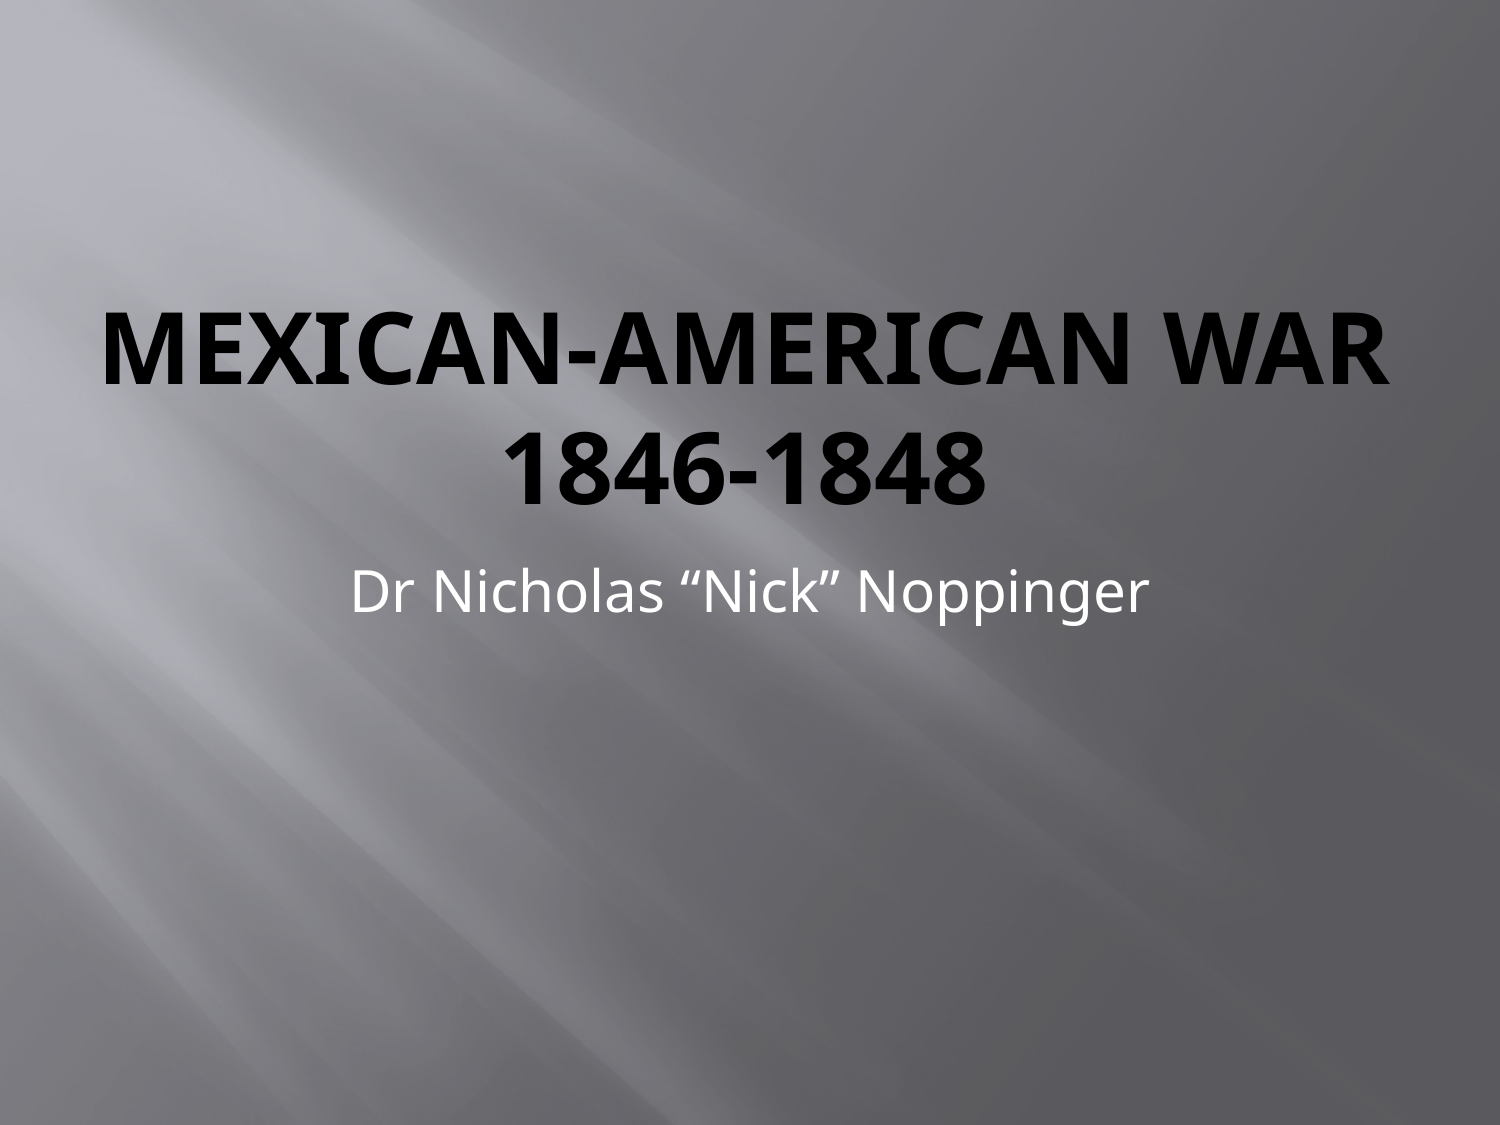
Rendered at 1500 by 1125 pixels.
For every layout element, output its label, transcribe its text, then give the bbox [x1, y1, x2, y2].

title Mexican-American War 1846-1848 [69, 224, 1420, 525]
subtitle Dr Nicholas “Nick” Noppinger [225, 546, 1275, 834]
